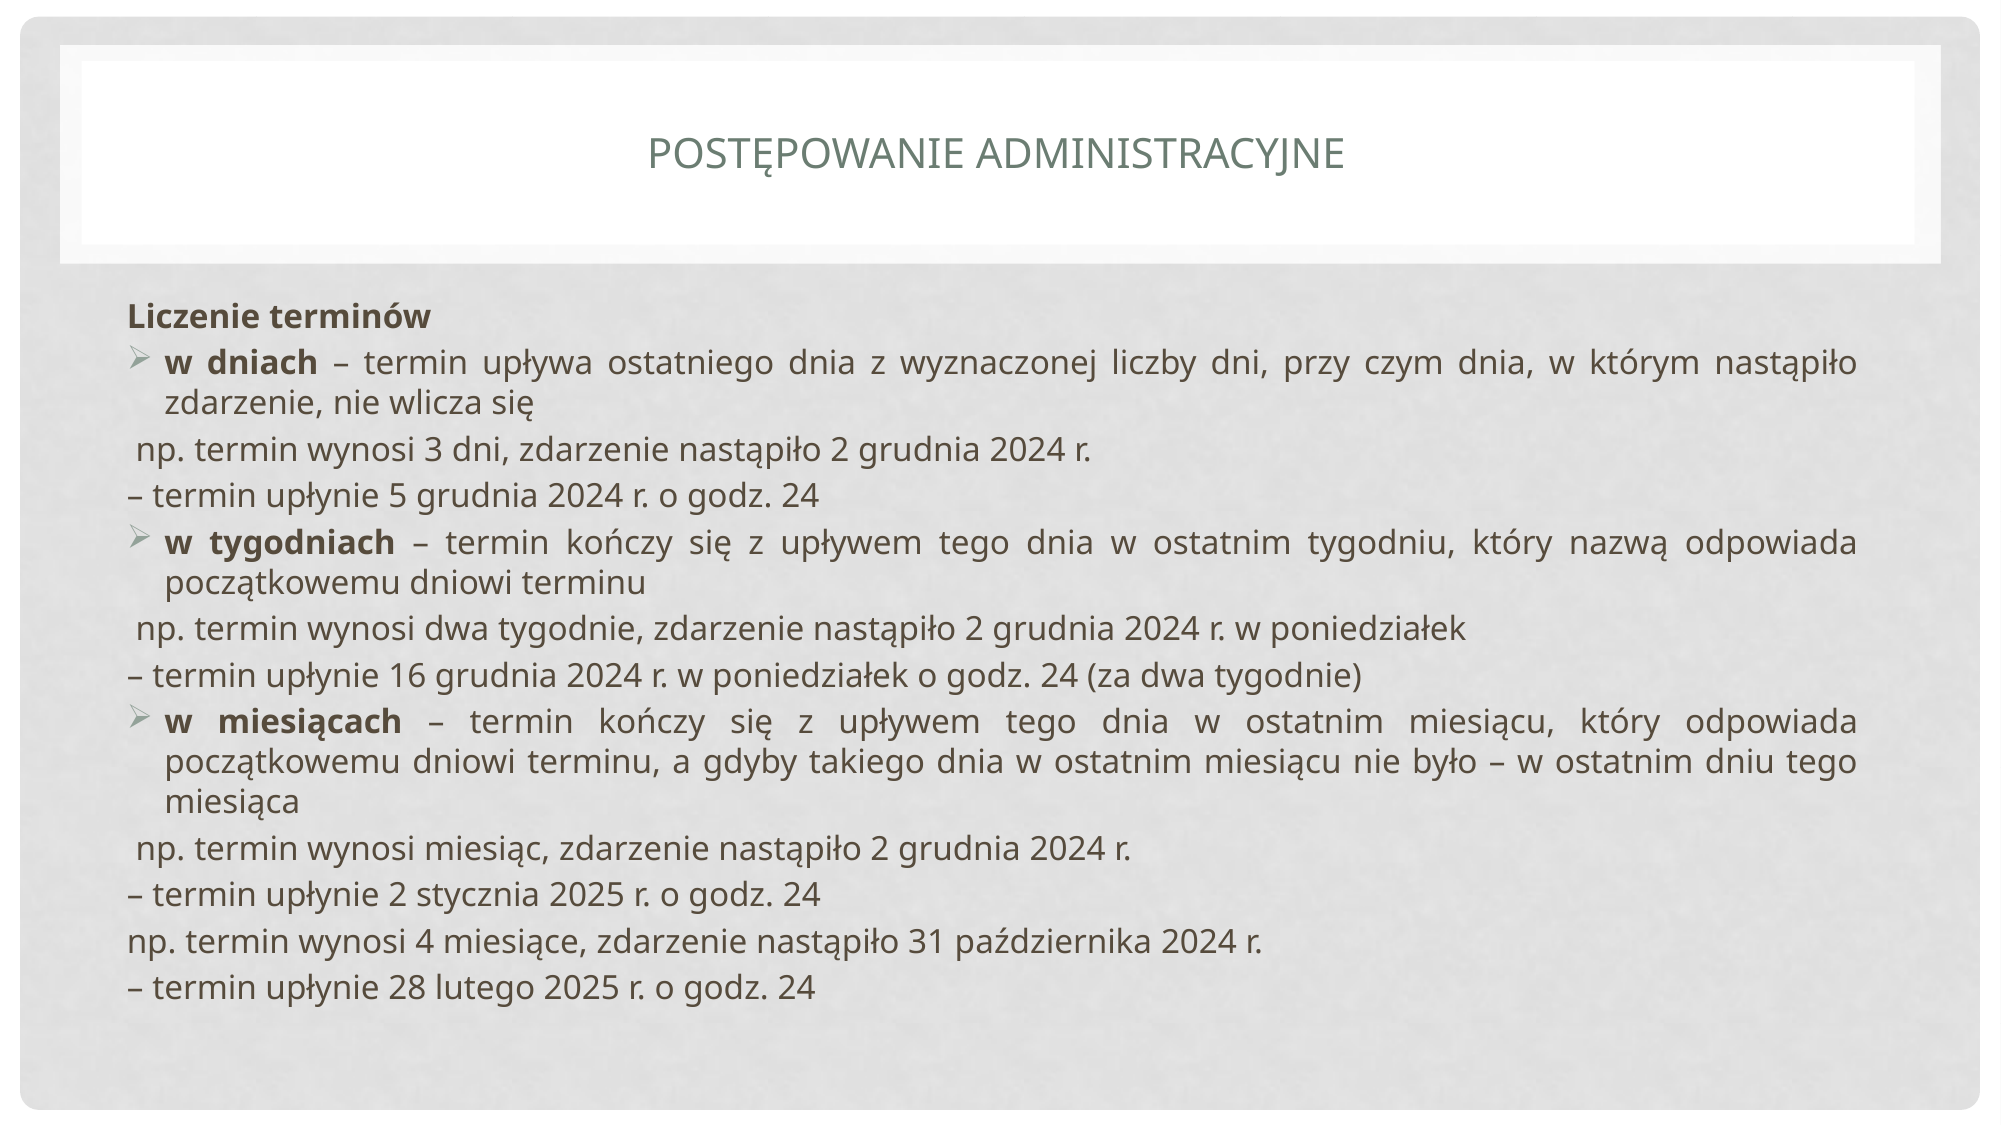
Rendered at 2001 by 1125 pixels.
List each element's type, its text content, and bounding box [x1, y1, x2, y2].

title Postępowanie administracyjne [93, 66, 1900, 238]
list Liczenie terminów w dniach – termin upływa ostatniego dnia z wyznaczonej liczby dni, przy czym dnia, w którym nastąpiło zdarzenie, nie wlicza się np. termin wynosi 3 dni, zdarzenie nastąpiło 2 grudnia 2024 r. – termin upłynie 5 grudnia 2024 r. o godz. 24 w tygodniach – termin kończy się z upływem tego dnia w ostatnim tygodniu, który nazwą odpowiada początkowemu dniowi terminu np. termin wynosi dwa tygodnie, zdarzenie nastąpiło 2 grudnia 2024 r. w poniedziałek – termin upłynie 16 grudnia 2024 r. w poniedziałek o godz. 24 (za dwa tygodnie) w miesiącach – termin kończy się z upływem tego dnia w ostatnim miesiącu, który odpowiada początkowemu dniowi terminu, a gdyby takiego dnia w ostatnim miesiącu nie było – w ostatnim dniu tego miesiąca np. termin wynosi miesiąc, zdarzenie nastąpiło 2 grudnia 2024 r. – termin upłynie 2 stycznia 2025 r. o godz. 24 np. termin wynosi 4 miesiące, zdarzenie nastąpiło 31 października 2024 r. – termin upłynie 28 lutego 2025 r. o godz. 24 [93, 287, 1876, 1094]
